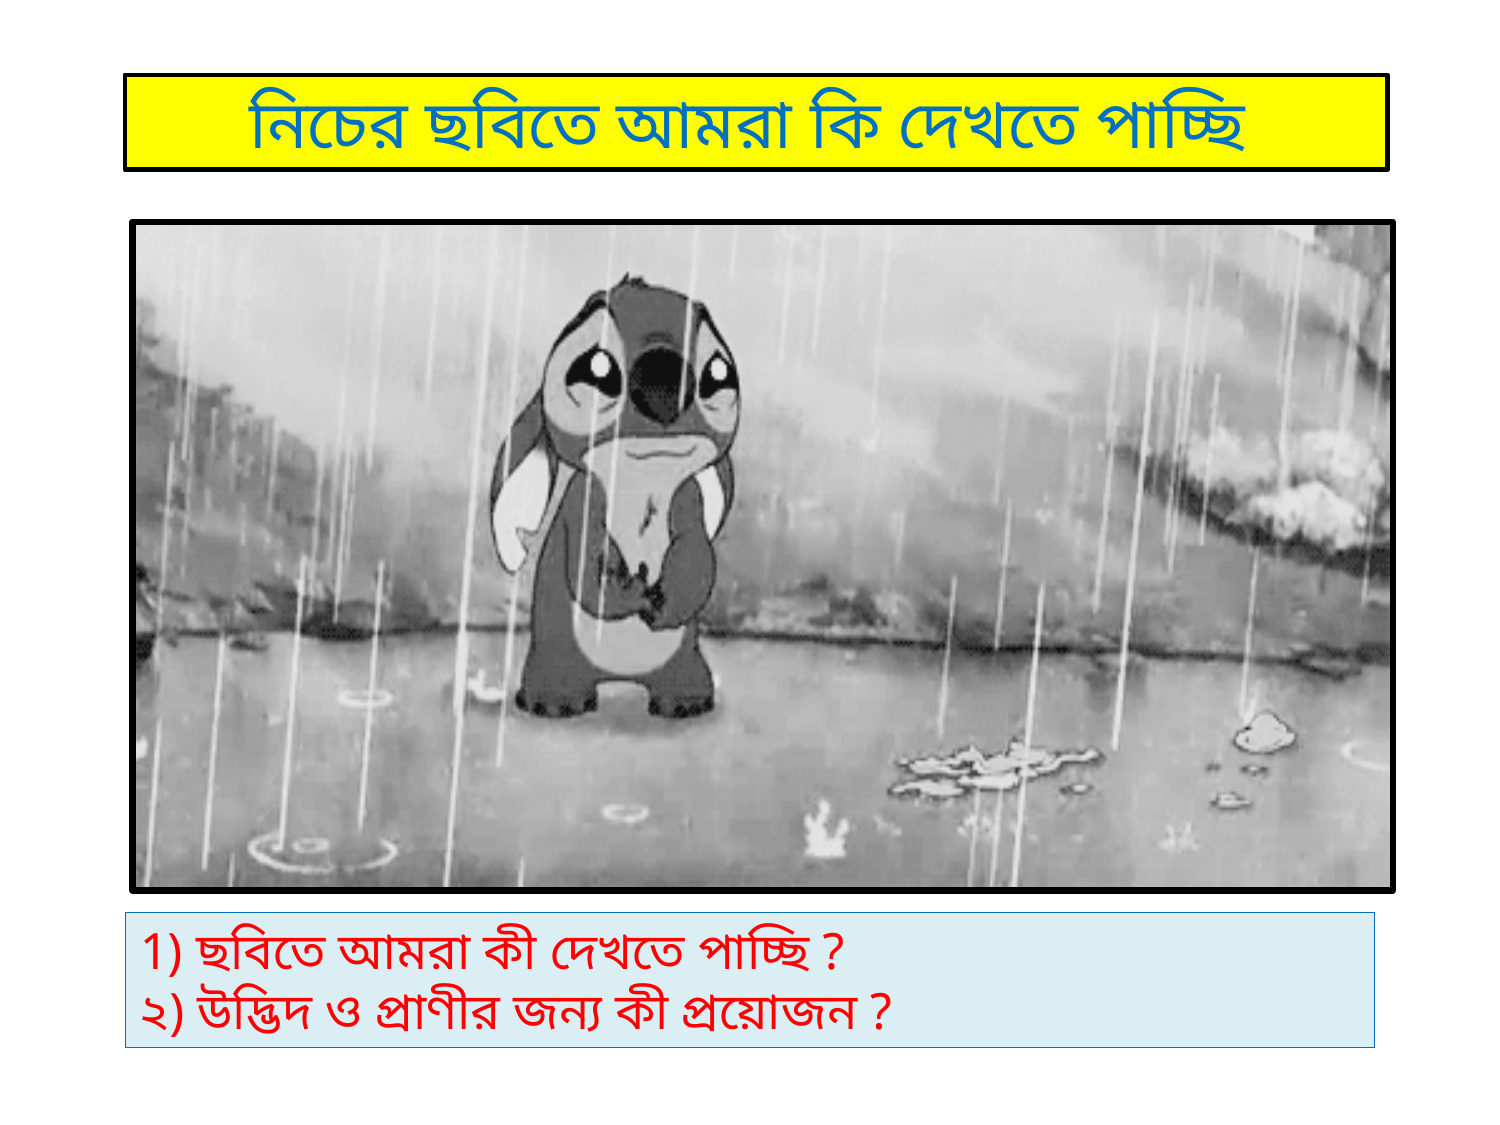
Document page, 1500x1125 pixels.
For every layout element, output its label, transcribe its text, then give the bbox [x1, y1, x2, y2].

picture [135, 224, 1390, 888]
text_box ছবিতে আমরা কী দেখতে পাচ্ছি ? ২) উদ্ভিদ ও প্রাণীর জন্য কী প্রয়োজন ? [125, 912, 1375, 1048]
text_box নিচের ছবিতে আমরা কি দেখতে পাচ্ছি [124, 74, 1388, 170]
